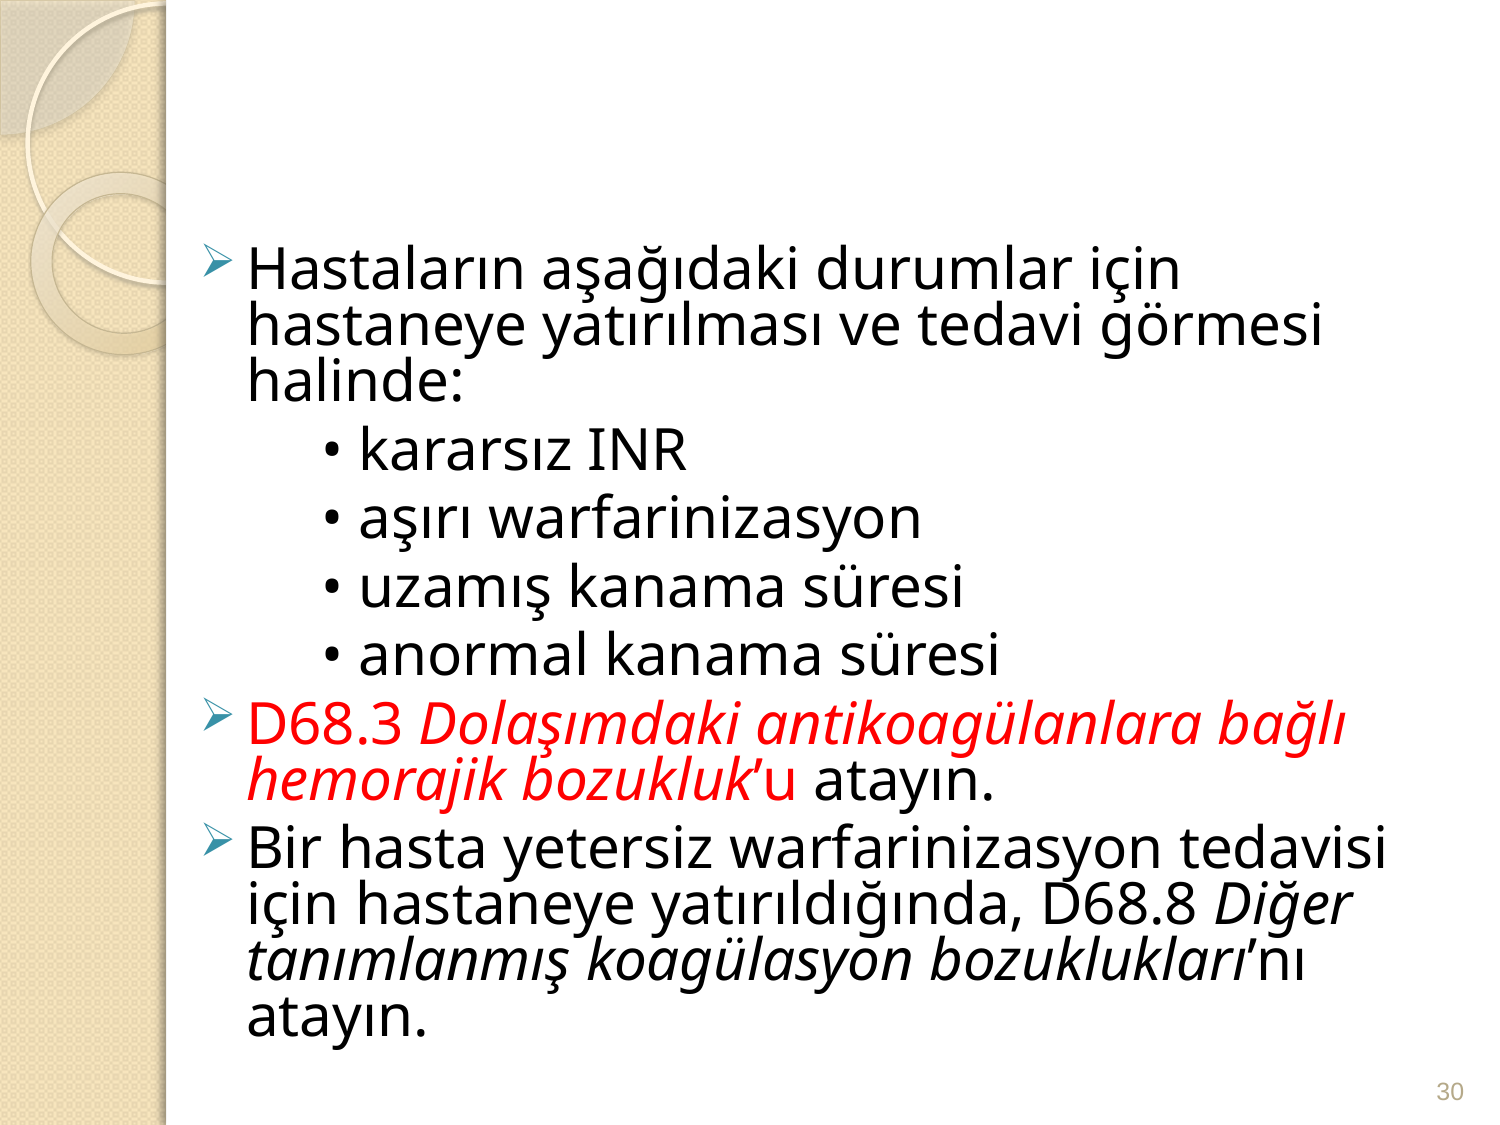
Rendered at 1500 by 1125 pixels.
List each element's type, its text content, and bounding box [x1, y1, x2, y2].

list Hastaların aşağıdaki durumlar için hastaneye yatırılması ve tedavi görmesi halinde: • kararsız INR • aşırı warfarinizasyon • uzamış kanama süresi • anormal kanama süresi D68.3 Dolaşımdaki antikoagülanlara bağlı hemorajik bozukluk’u atayın. Bir hasta yetersiz warfarinizasyon tedavisi için hastaneye yatırıldığında, D68.8 Diğer tanımlanmış koagülasyon bozuklukları’nı atayın. [171, 237, 1466, 1125]
slide_number 30 [1413, 1034, 1488, 1113]
